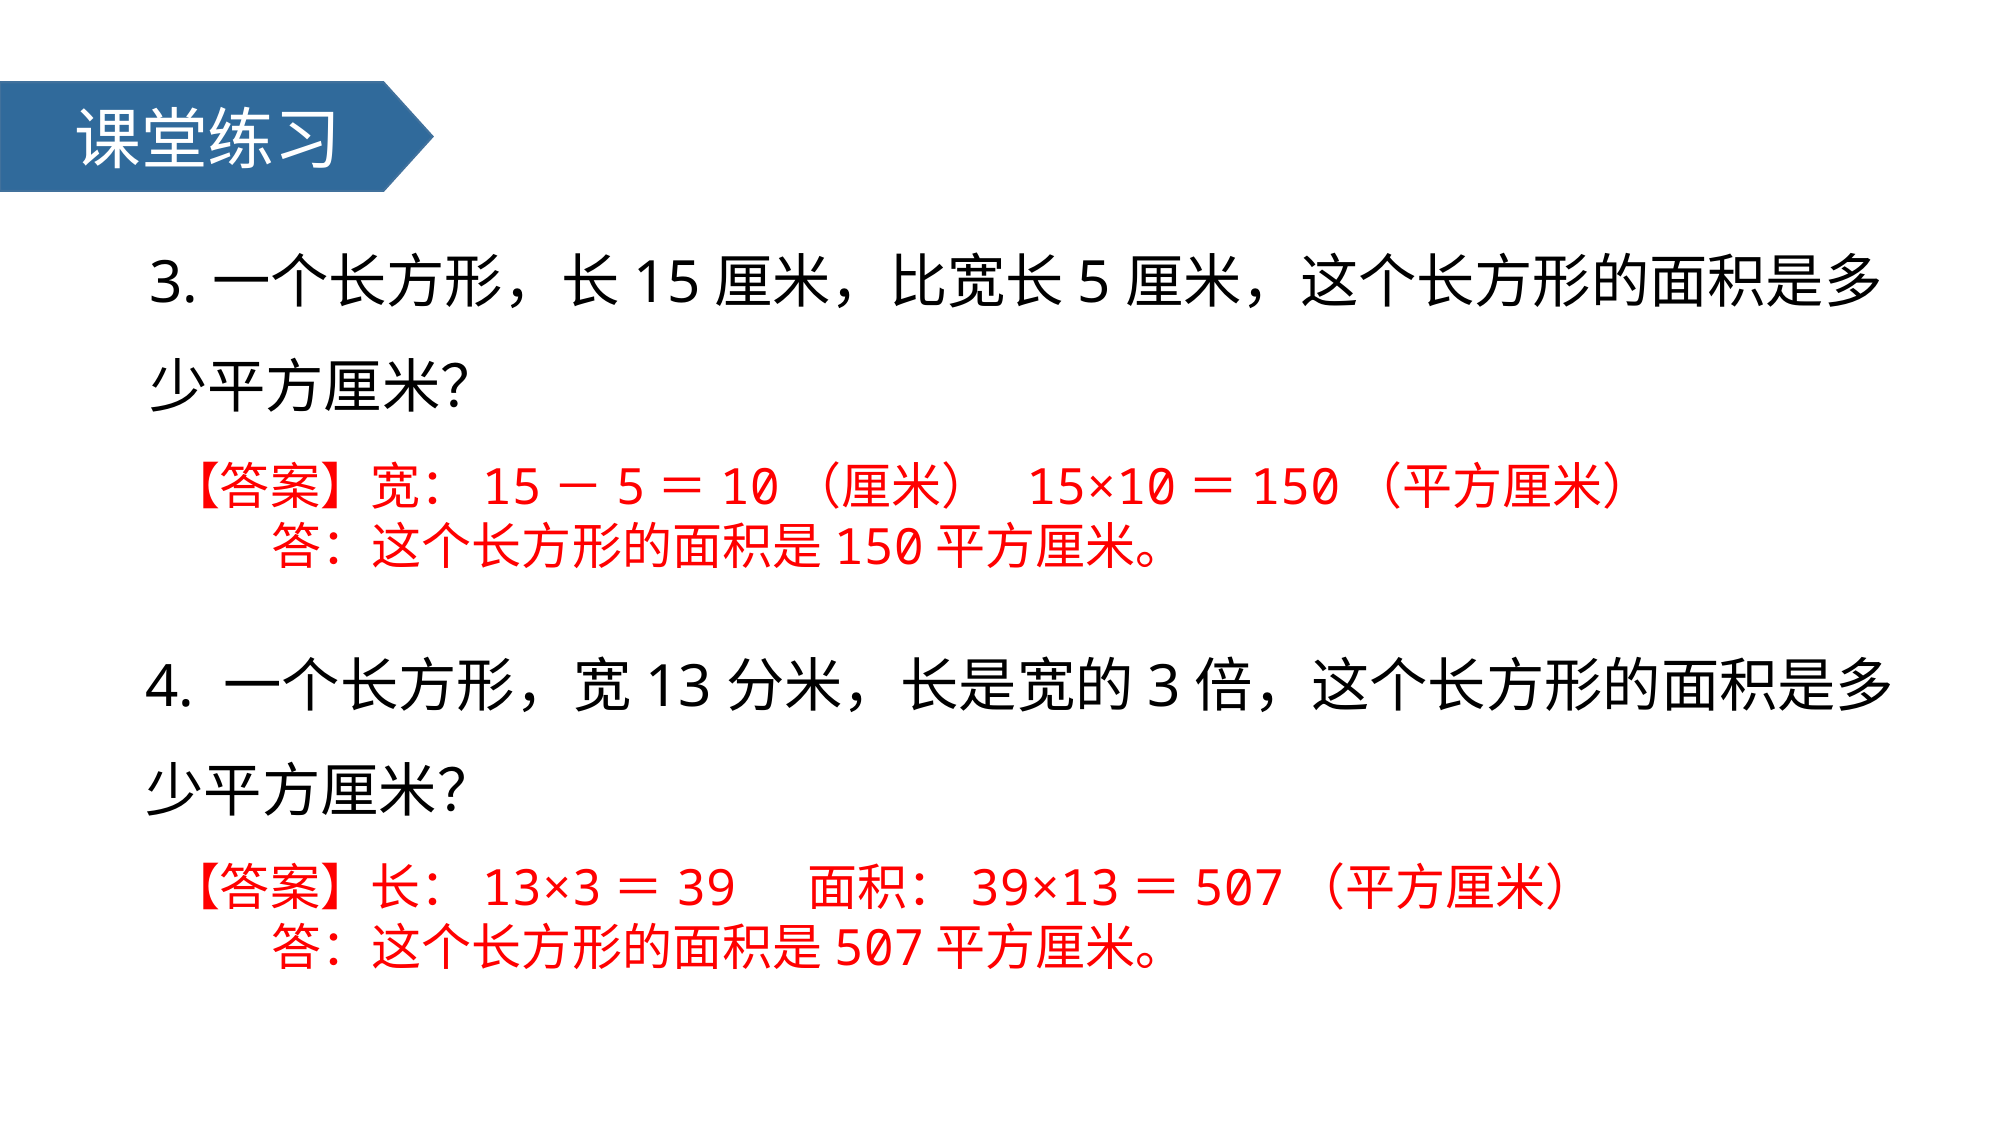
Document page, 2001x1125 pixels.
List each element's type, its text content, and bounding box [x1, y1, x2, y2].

text_box 【答案】长：13×3＝39 面积：39×13＝507（平方厘米） 答：这个长方形的面积是507平方厘米。 [155, 847, 1655, 983]
text_box 课堂练习 [0, 82, 433, 191]
text_box 3.一个长方形，长15厘米，比宽长5厘米，这个长方形的面积是多少平方厘米？ [134, 202, 1942, 427]
text_box 4. 一个长方形，宽13分米，长是宽的3倍，这个长方形的面积是多少平方厘米？ [130, 605, 1938, 831]
text_box 【答案】宽：15－5＝10（厘米） 15×10＝150（平方厘米） 答：这个长方形的面积是150平方厘米。 [155, 447, 1781, 582]
